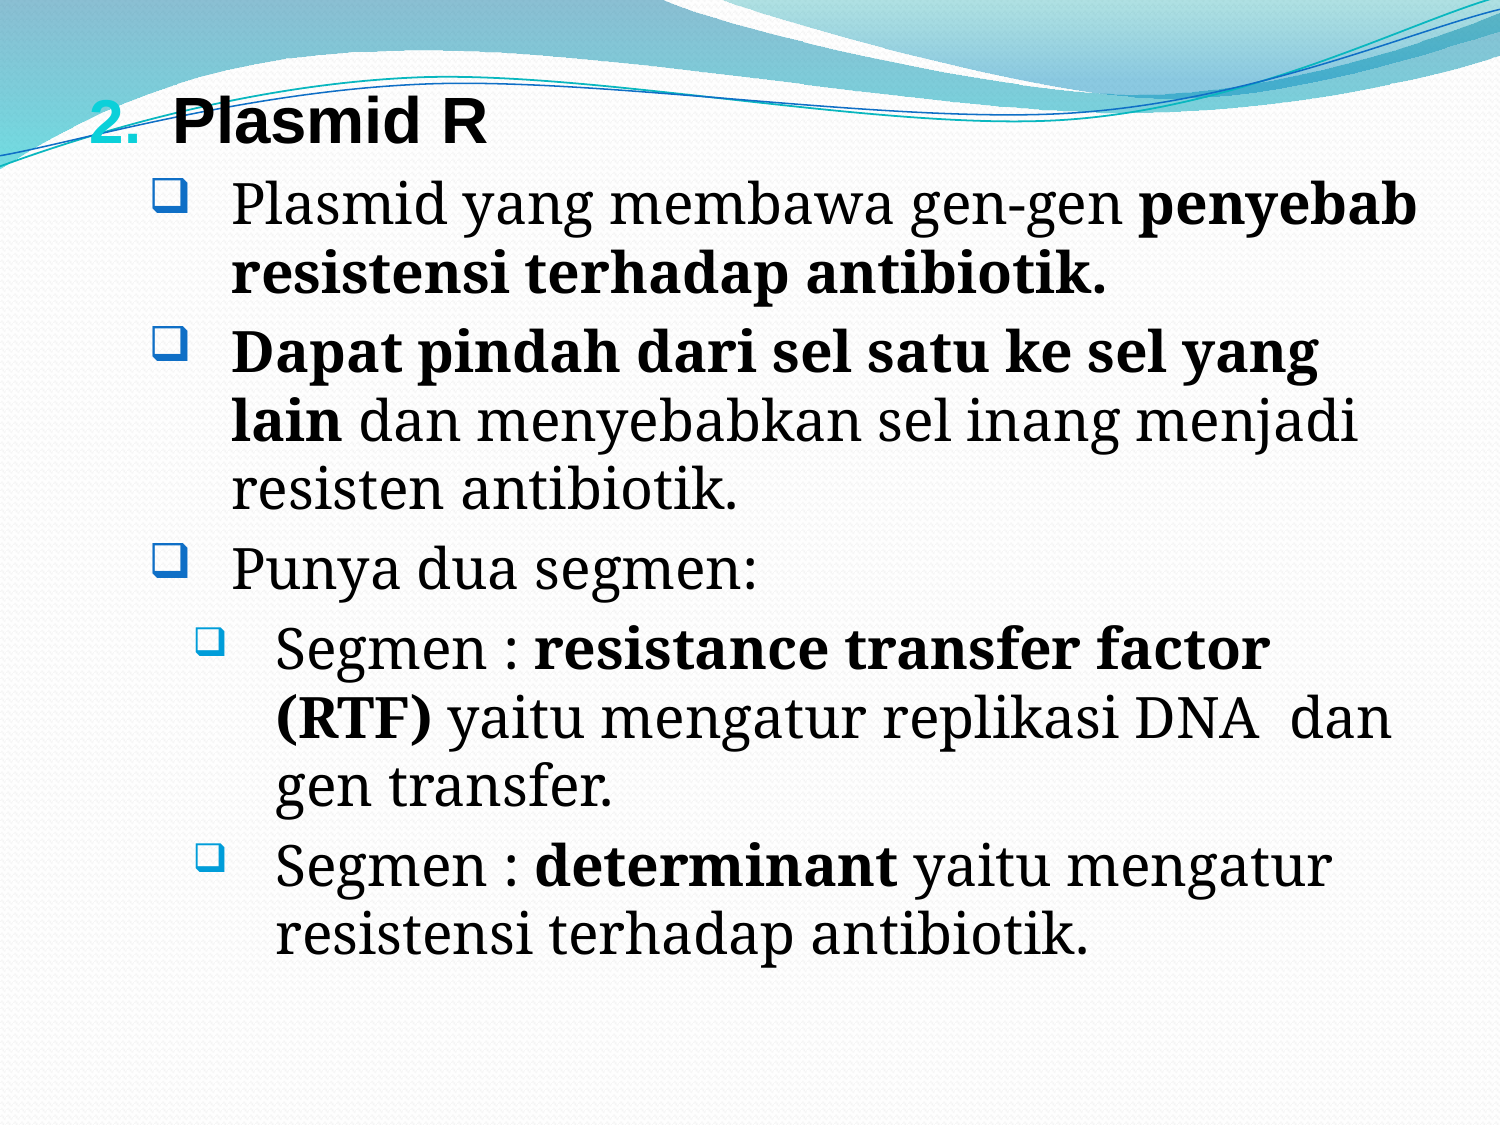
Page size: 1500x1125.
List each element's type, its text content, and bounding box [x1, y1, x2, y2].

list Plasmid R Plasmid yang membawa gen-gen penyebab resistensi terhadap antibiotik. Dapat pindah dari sel satu ke sel yang lain dan menyebabkan sel inang menjadi resisten antibiotik. Punya dua segmen: Segmen : resistance transfer factor (RTF) yaitu mengatur replikasi DNA dan gen transfer. Segmen : determinant yaitu mengatur resistensi terhadap antibiotik. [75, 70, 1442, 1038]
